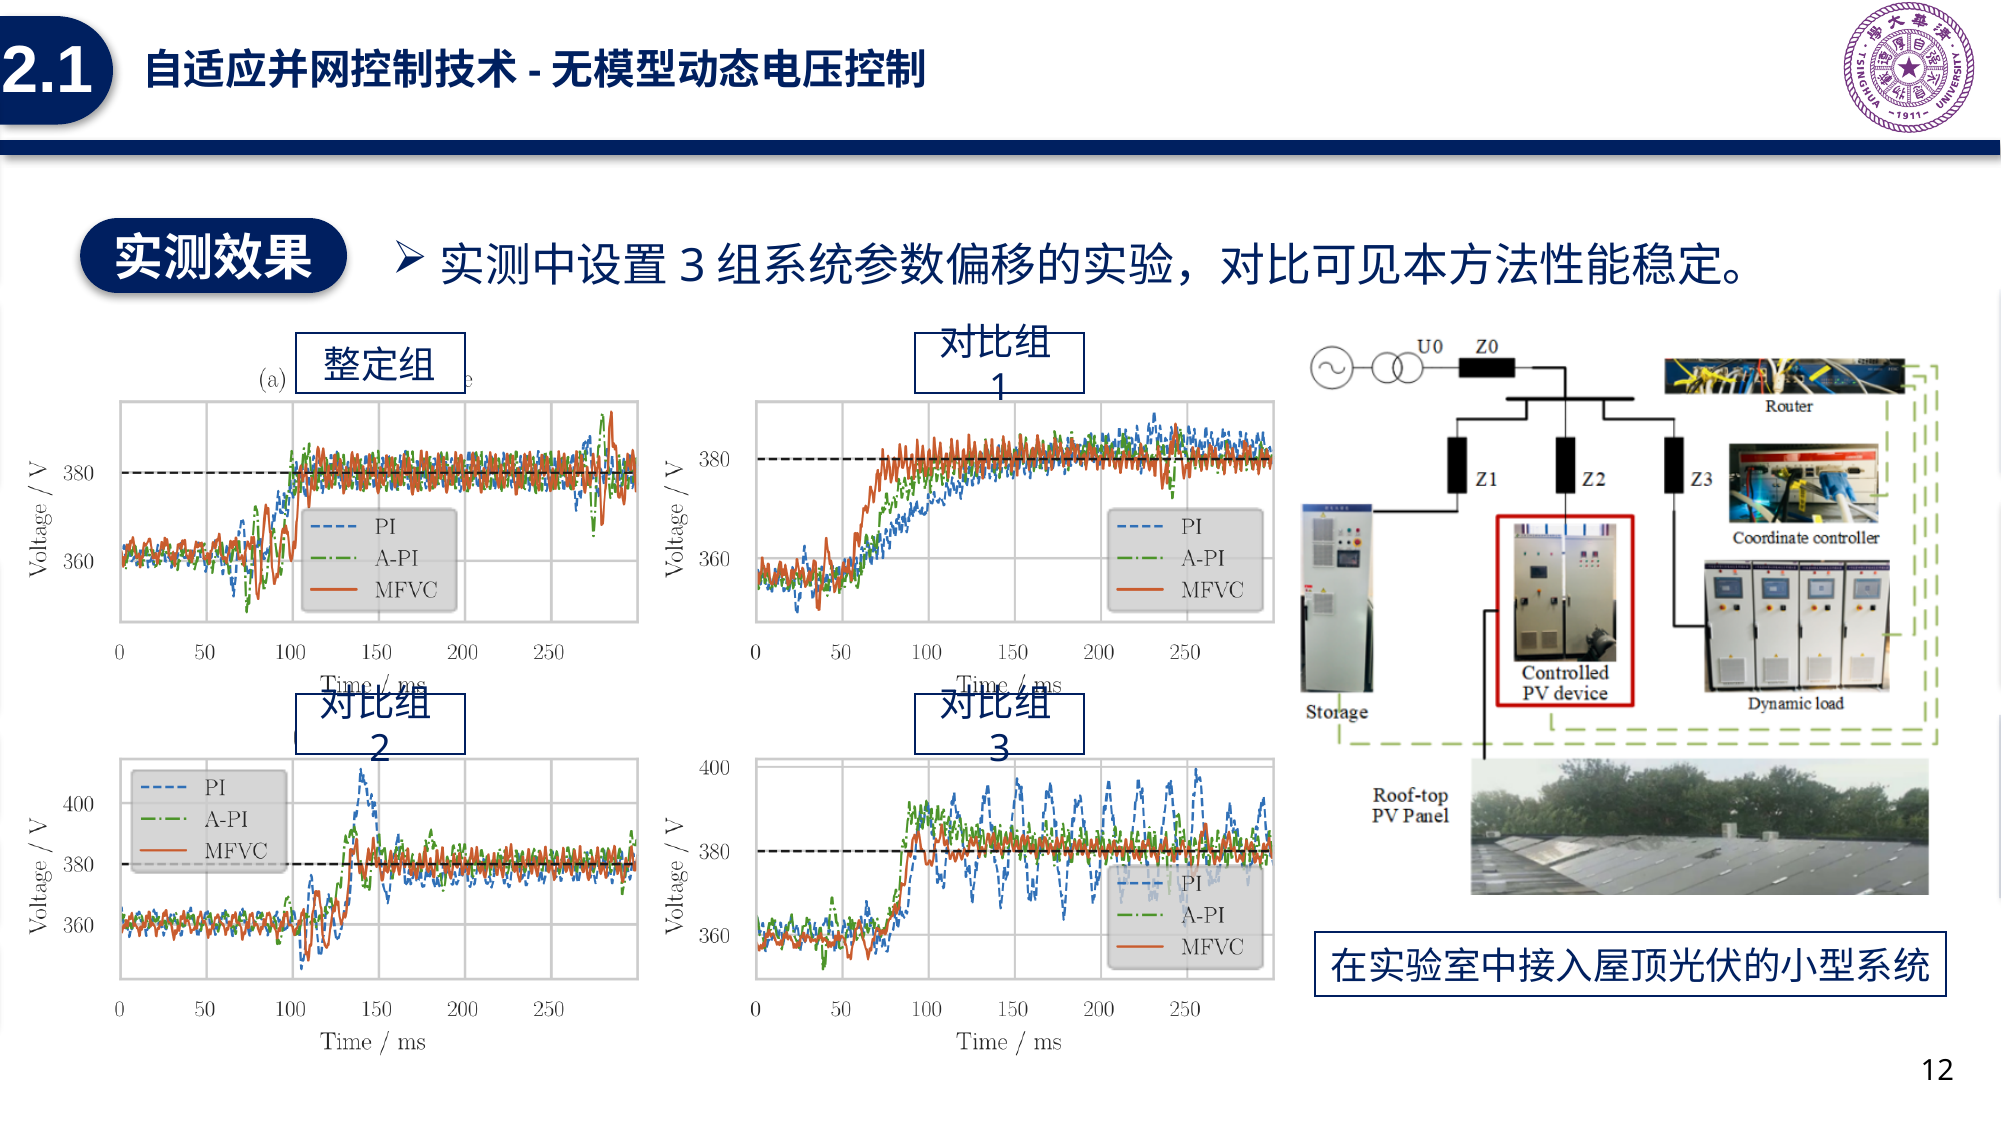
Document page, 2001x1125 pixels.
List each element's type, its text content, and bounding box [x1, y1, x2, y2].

text_box 整定组 [295, 332, 377, 352]
text_box 12 [1905, 1044, 2000, 1104]
text_box 在实验室中接入屋顶光伏的小型系统 [1314, 931, 1947, 997]
text_box 实测中设置3组系统参数偏移的实验，对比可见本方法性能稳定。 [377, 200, 1906, 352]
picture [14, 333, 1947, 1060]
text_box 2.1 [0, 27, 128, 127]
text_box 实测效果 [79, 216, 349, 295]
picture [1841, 0, 1977, 136]
text_box 自适应并网控制技术-无模型动态电压控制 [128, 41, 1615, 101]
